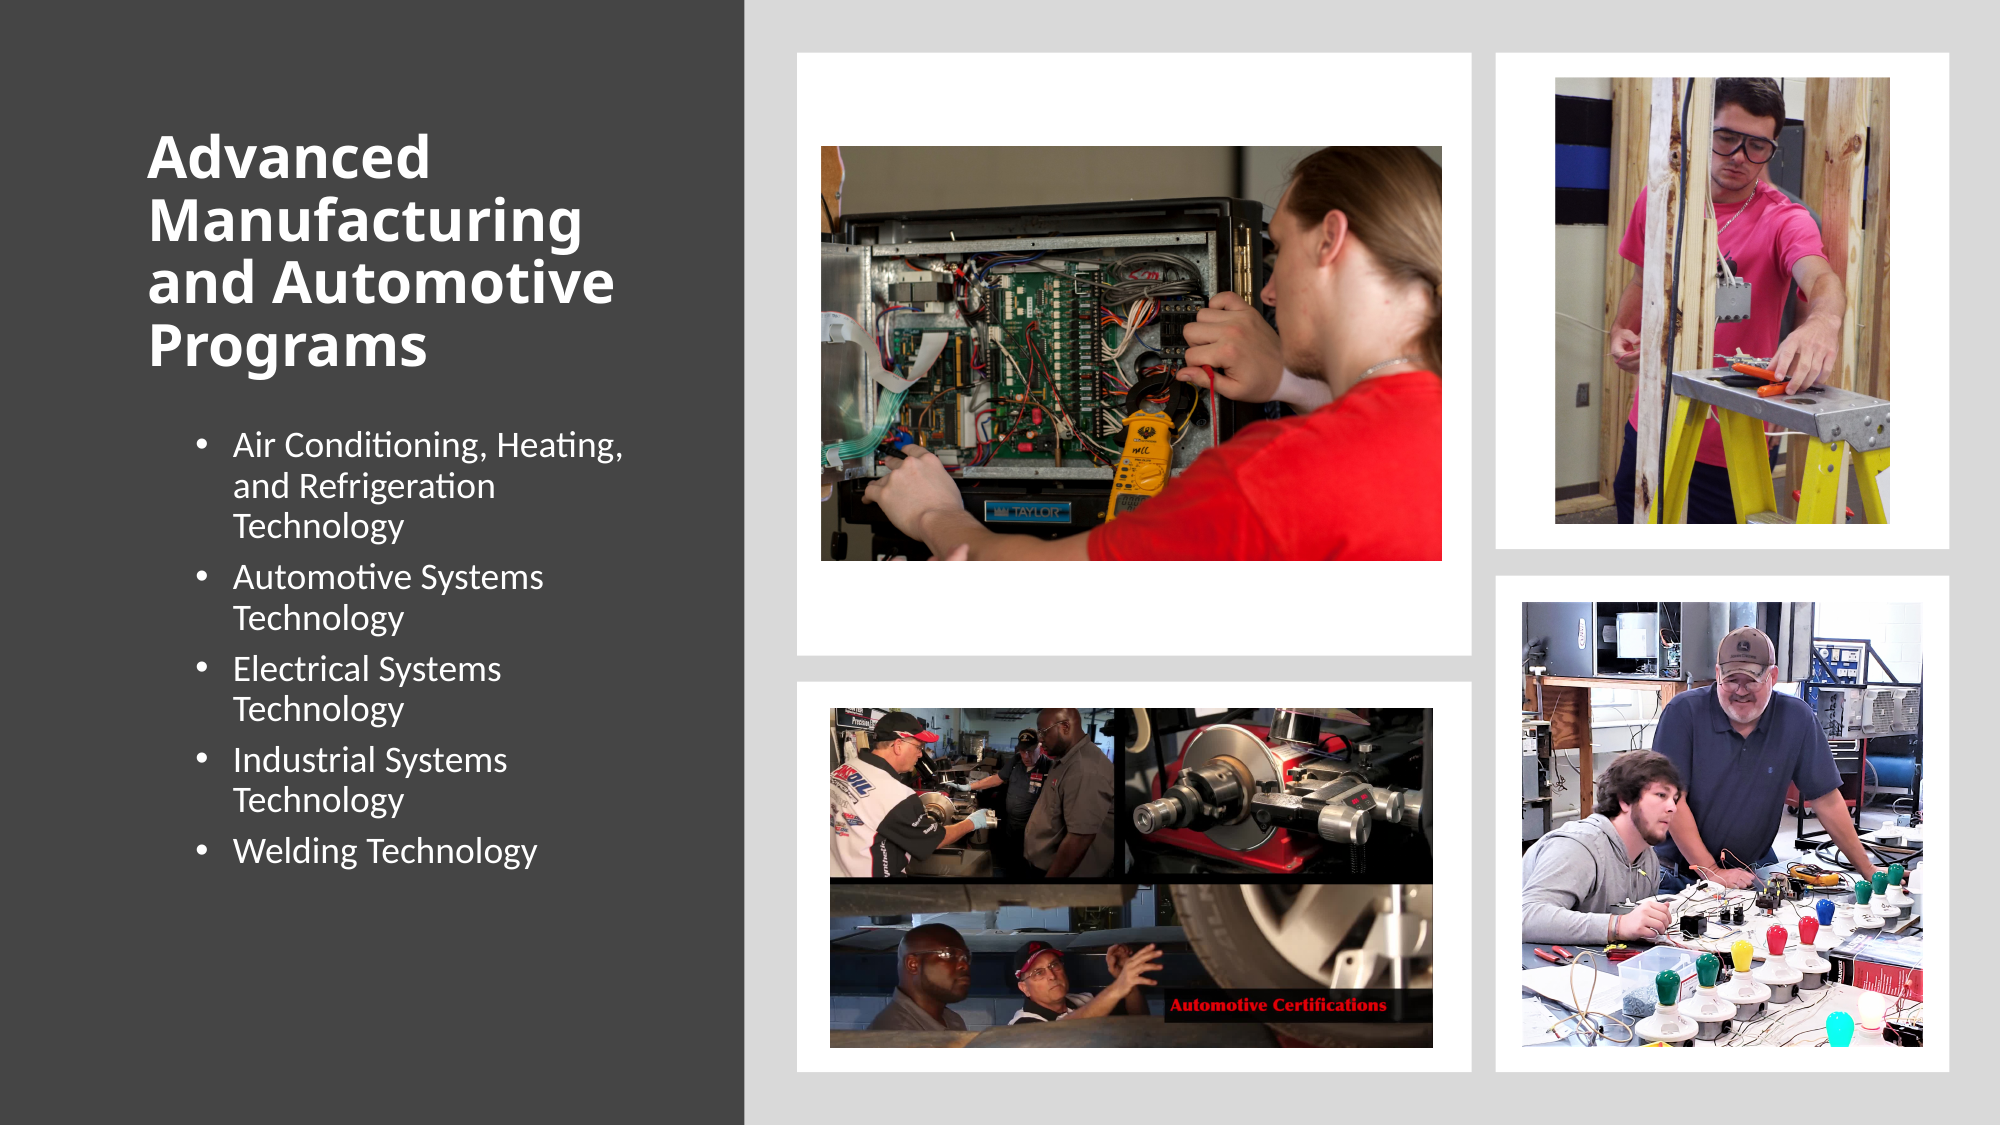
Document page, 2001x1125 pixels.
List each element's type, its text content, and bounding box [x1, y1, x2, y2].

picture [821, 146, 1442, 561]
picture [830, 708, 1433, 1048]
title Advanced Manufacturing and Automotive Programs [131, 118, 688, 389]
text_box [796, 681, 1473, 1073]
list Air Conditioning, Heating, and Refrigeration Technology Automotive Systems Technology Electrical Systems Technology Industrial Systems Technology Welding Technology [30, 418, 688, 1014]
text_box [1495, 575, 1950, 1073]
picture [1499, 78, 1946, 523]
text_box [796, 52, 1473, 657]
text_box [743, 0, 2000, 1125]
picture [1522, 602, 1923, 1047]
text_box [1495, 52, 1950, 550]
